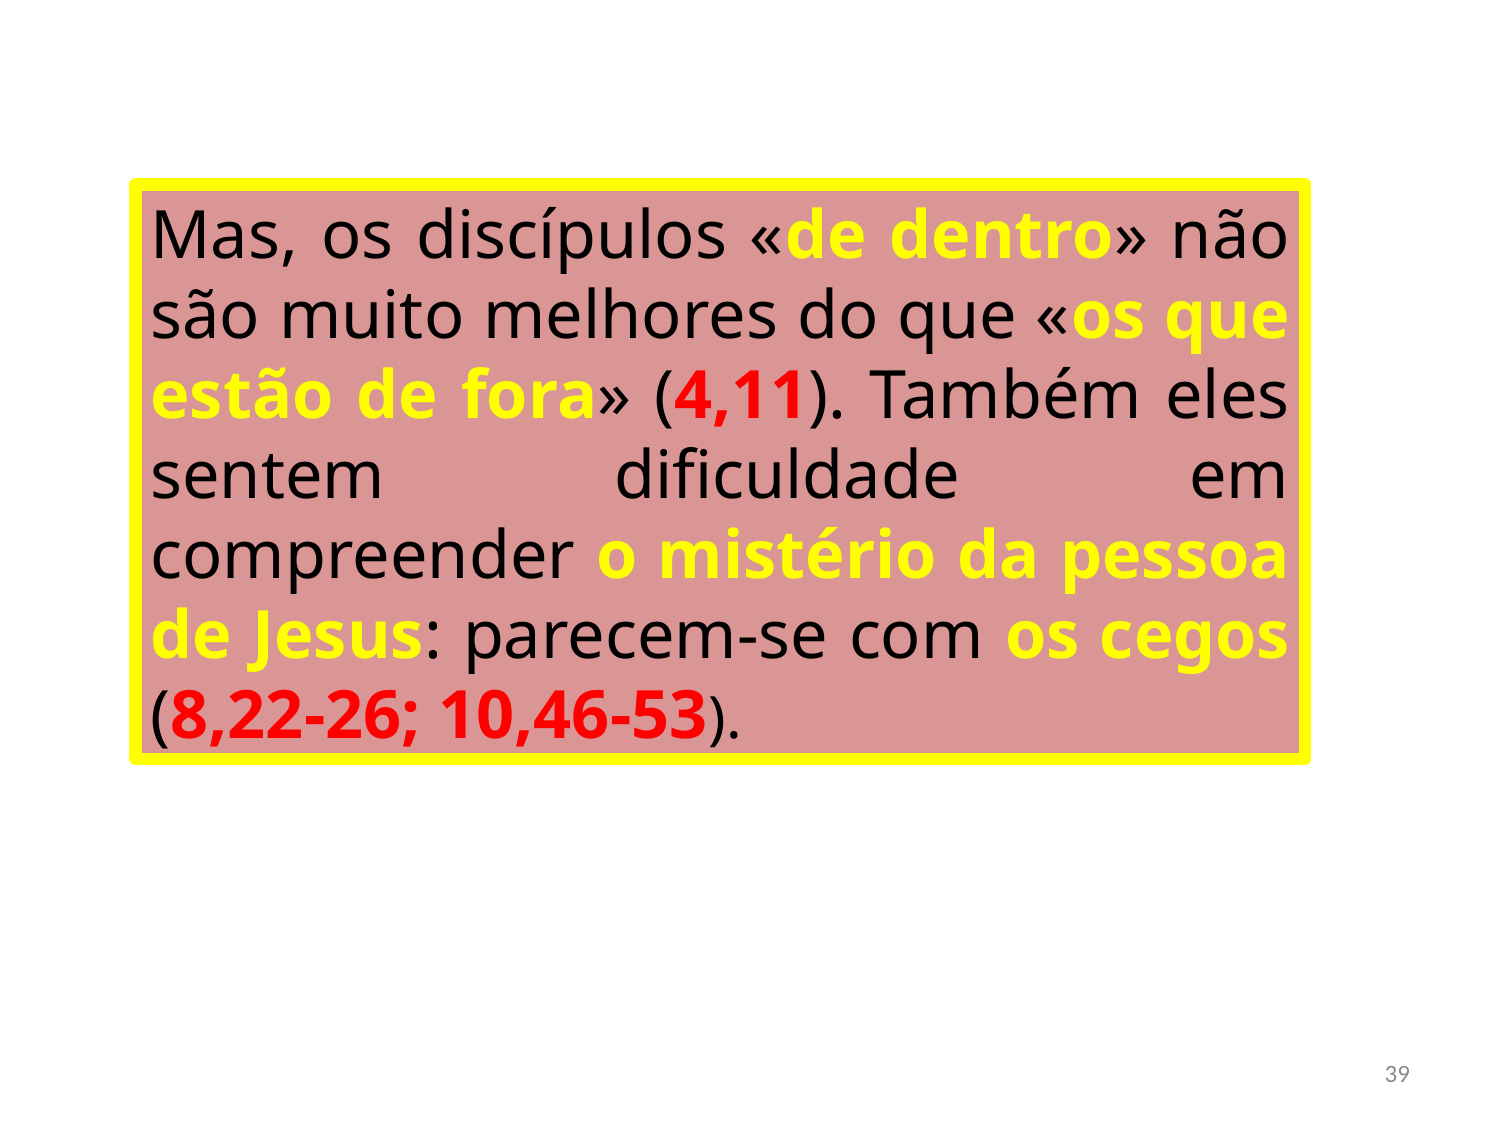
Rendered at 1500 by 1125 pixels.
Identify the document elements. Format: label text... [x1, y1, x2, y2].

slide_number 39 [1074, 1042, 1425, 1103]
text_box Mas, os discípulos «de dentro» não são muito melhores do que «os que estão de fora» (4,11). Também eles sentem dificuldade em compreender o mistério da pessoa de Jesus: parecem-se com os cegos (8,22-26; 10,46-53). [135, 184, 1306, 759]
